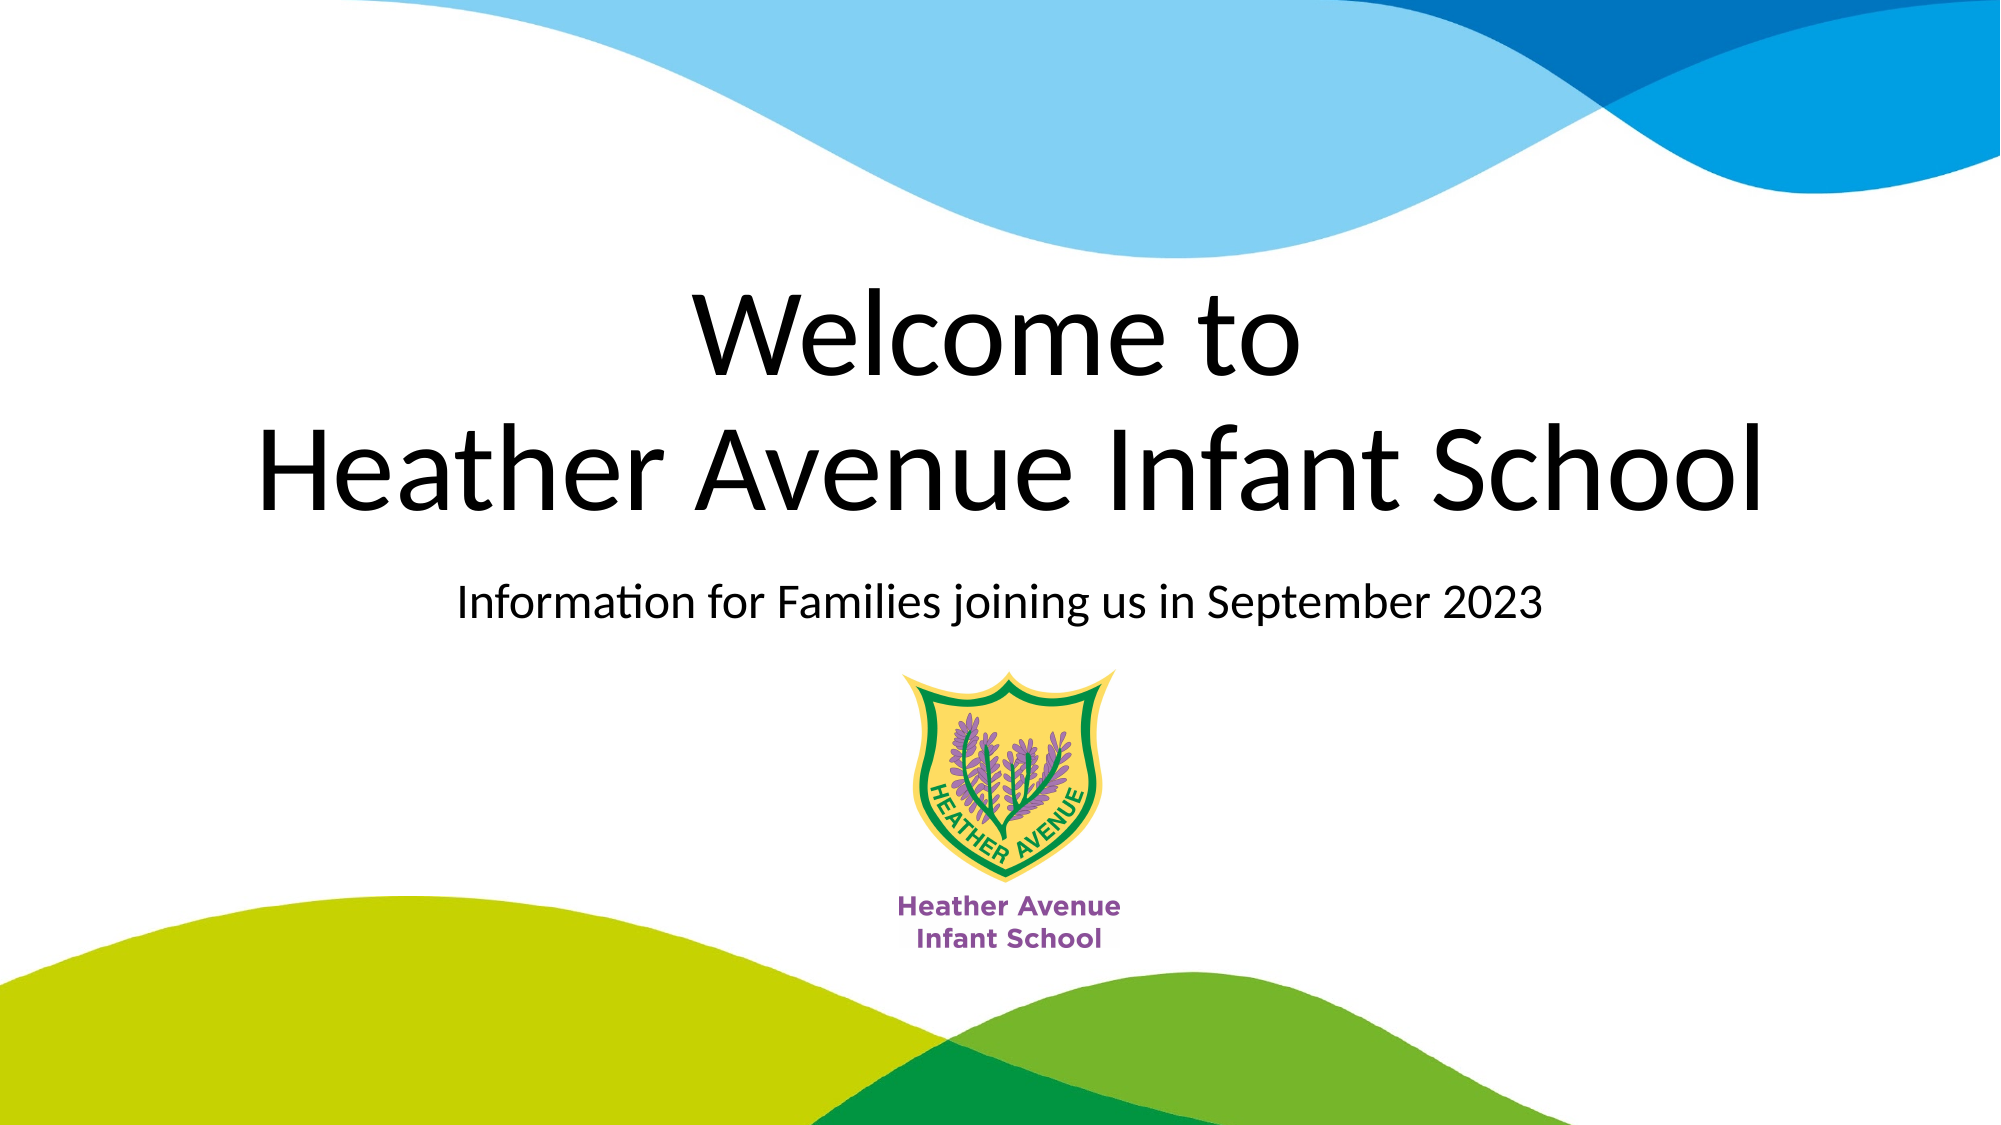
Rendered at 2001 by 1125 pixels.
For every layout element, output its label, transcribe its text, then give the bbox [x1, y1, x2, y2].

title Welcome to Heather Avenue Infant School [145, 282, 1878, 545]
picture [0, 656, 1579, 1125]
picture [341, 0, 2000, 309]
subtitle Information for Families joining us in September 2023 [249, 567, 1750, 882]
